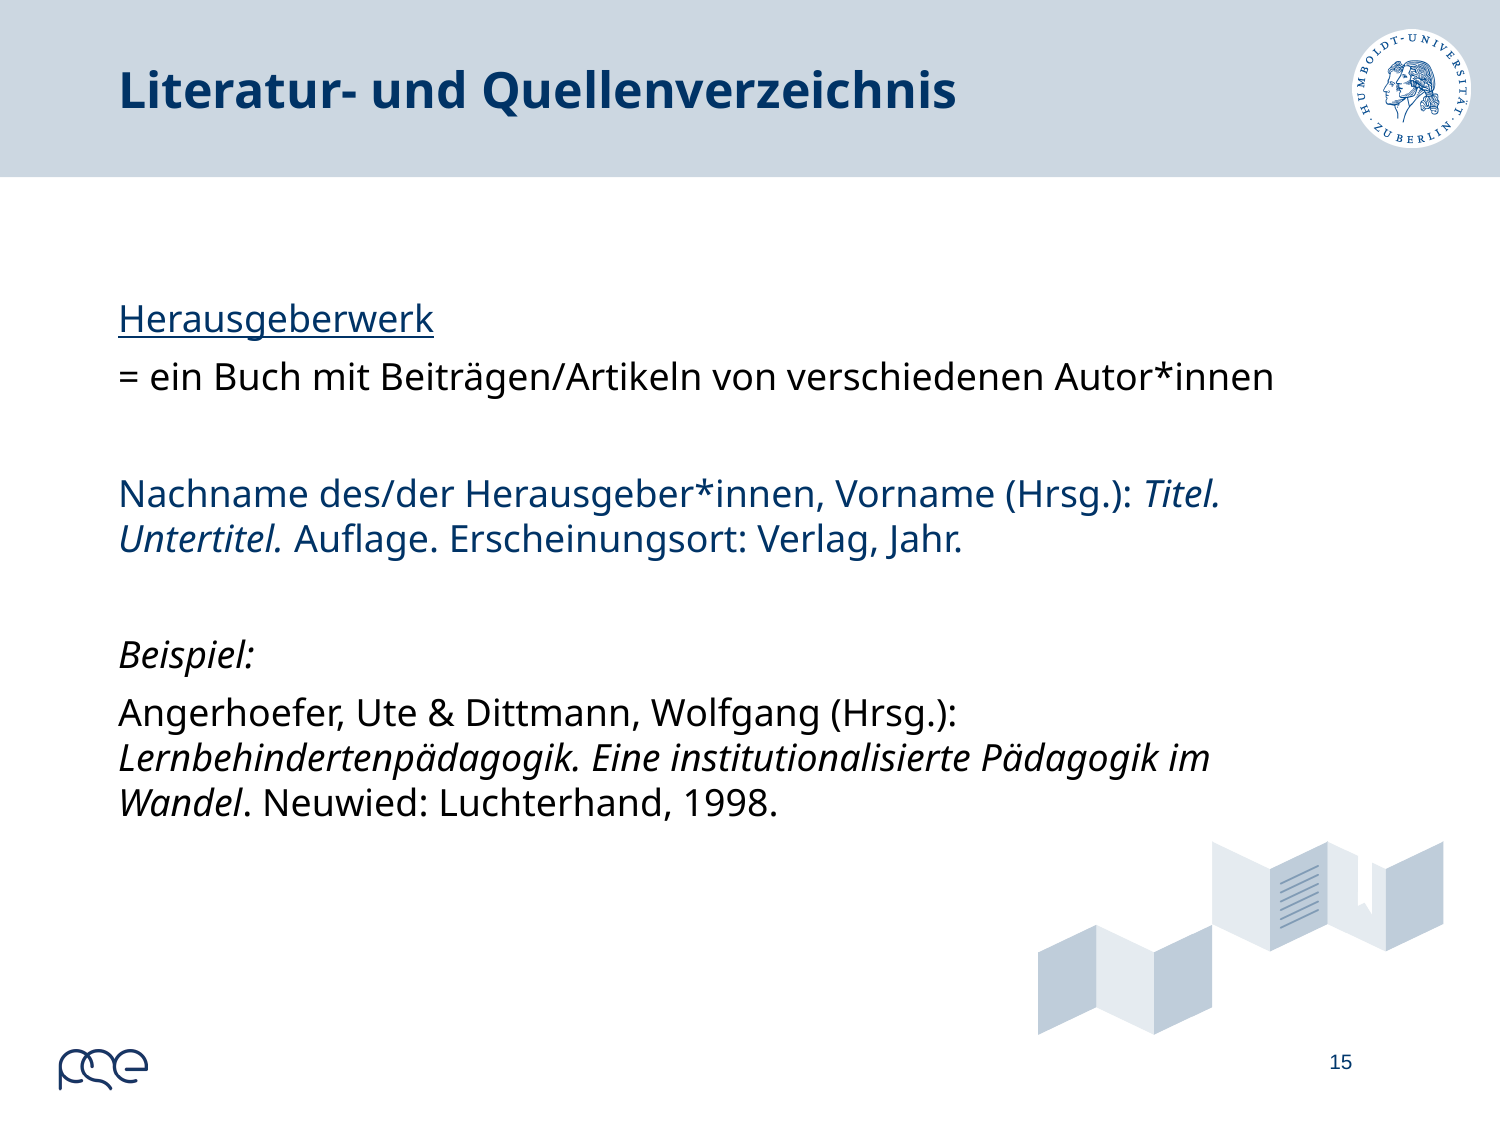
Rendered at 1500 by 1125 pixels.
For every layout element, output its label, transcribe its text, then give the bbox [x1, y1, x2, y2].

slide_number 14 [1234, 1003, 1353, 1125]
picture [37, 1024, 156, 1116]
title Literatur- und Quellenverzeichnis [118, 0, 1353, 178]
list Herausgeberwerk = ein Buch mit Beiträgen/Artikeln von verschiedenen Autor*innen Nachname des/der Herausgeber*innen, Vorname (Hrsg.): Titel. Untertitel. Auflage. Erscheinungsort: Verlag, Jahr. Beispiel: Angerhoefer, Ute & Dittmann, Wolfgang (Hrsg.): Lernbehindertenpädagogik. Eine institutionalisierte Pädagogik im Wandel. Neuwied: Luchterhand, 1998. [118, 295, 1353, 917]
picture [1038, 841, 1500, 1035]
picture [1353, 29, 1471, 148]
